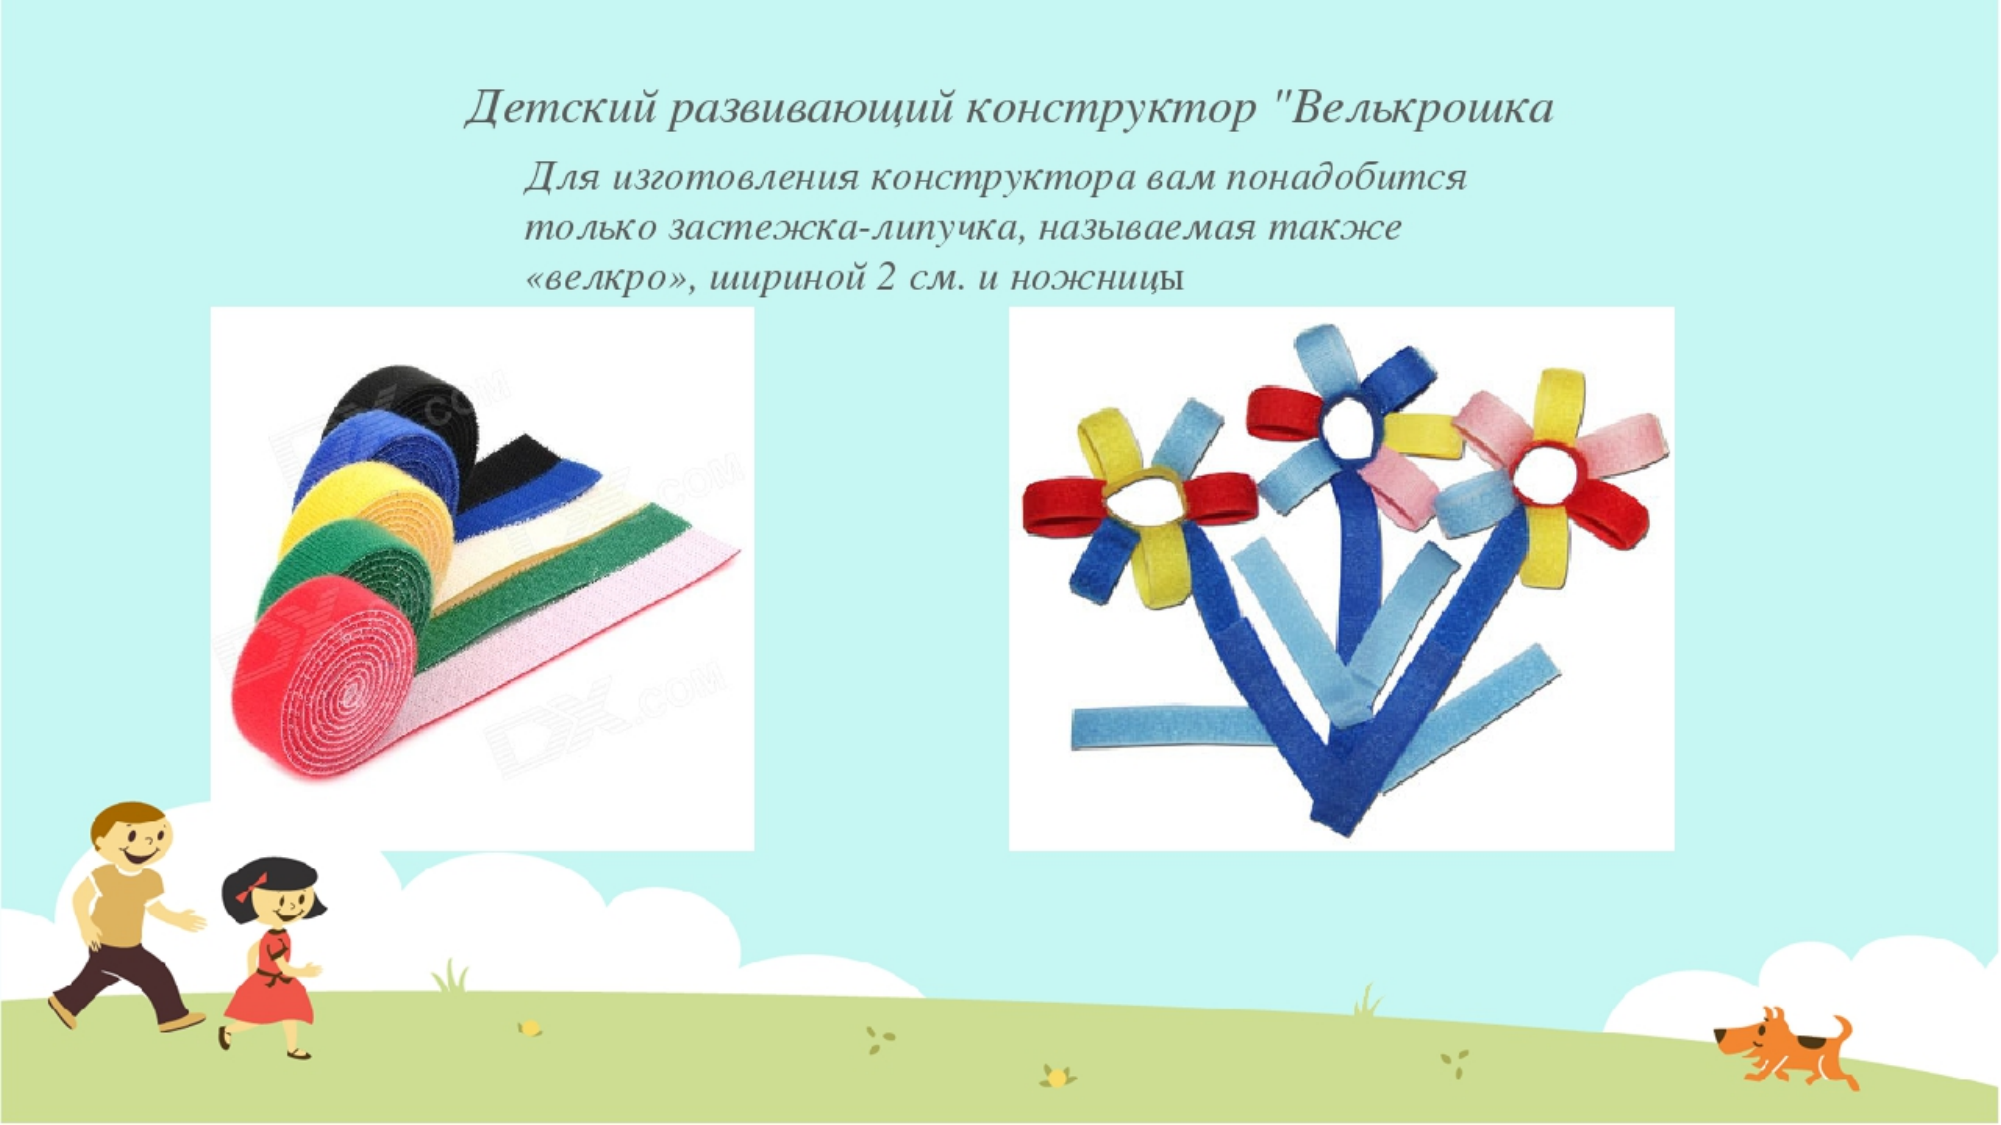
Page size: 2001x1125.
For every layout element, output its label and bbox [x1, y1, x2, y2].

list [0, 0, 2000, 1125]
